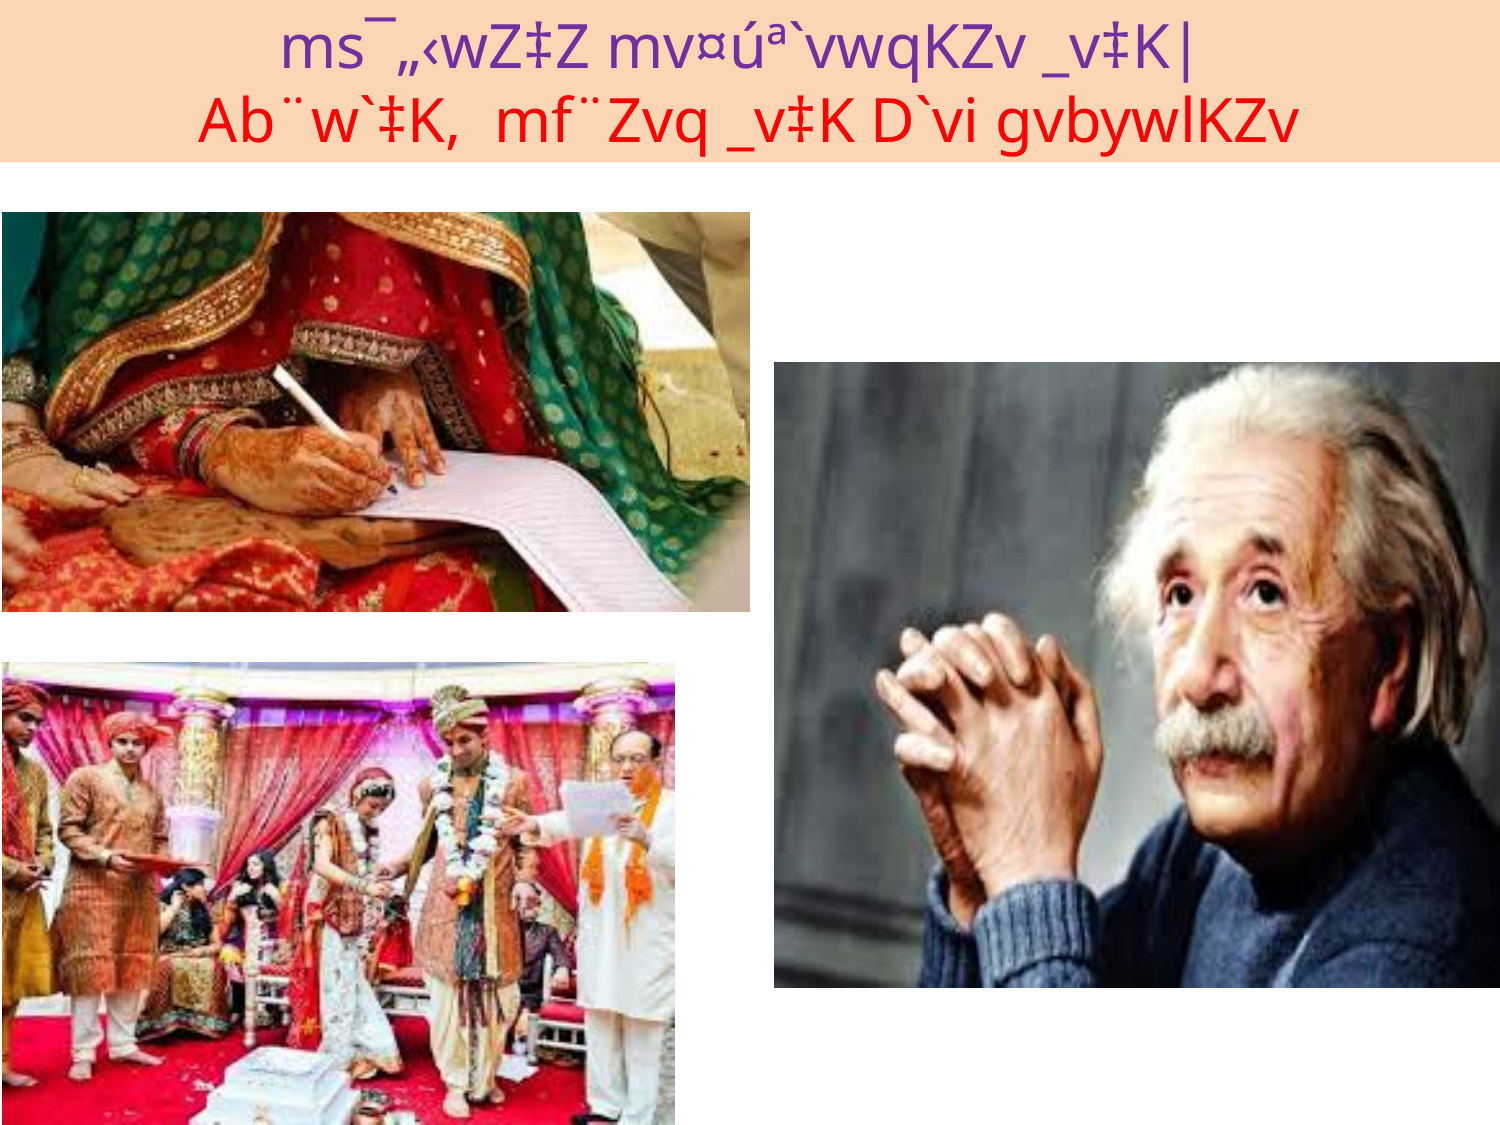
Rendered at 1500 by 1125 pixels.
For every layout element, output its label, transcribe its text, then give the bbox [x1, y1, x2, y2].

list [774, 362, 1500, 988]
picture [1, 212, 751, 613]
title ms¯„‹wZ‡Z mv¤úª`vwqKZv _v‡K| Ab¨w`‡K, mf¨Zvq _v‡K D`vi gvbywlKZv [0, 0, 1500, 163]
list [1, 662, 676, 1125]
